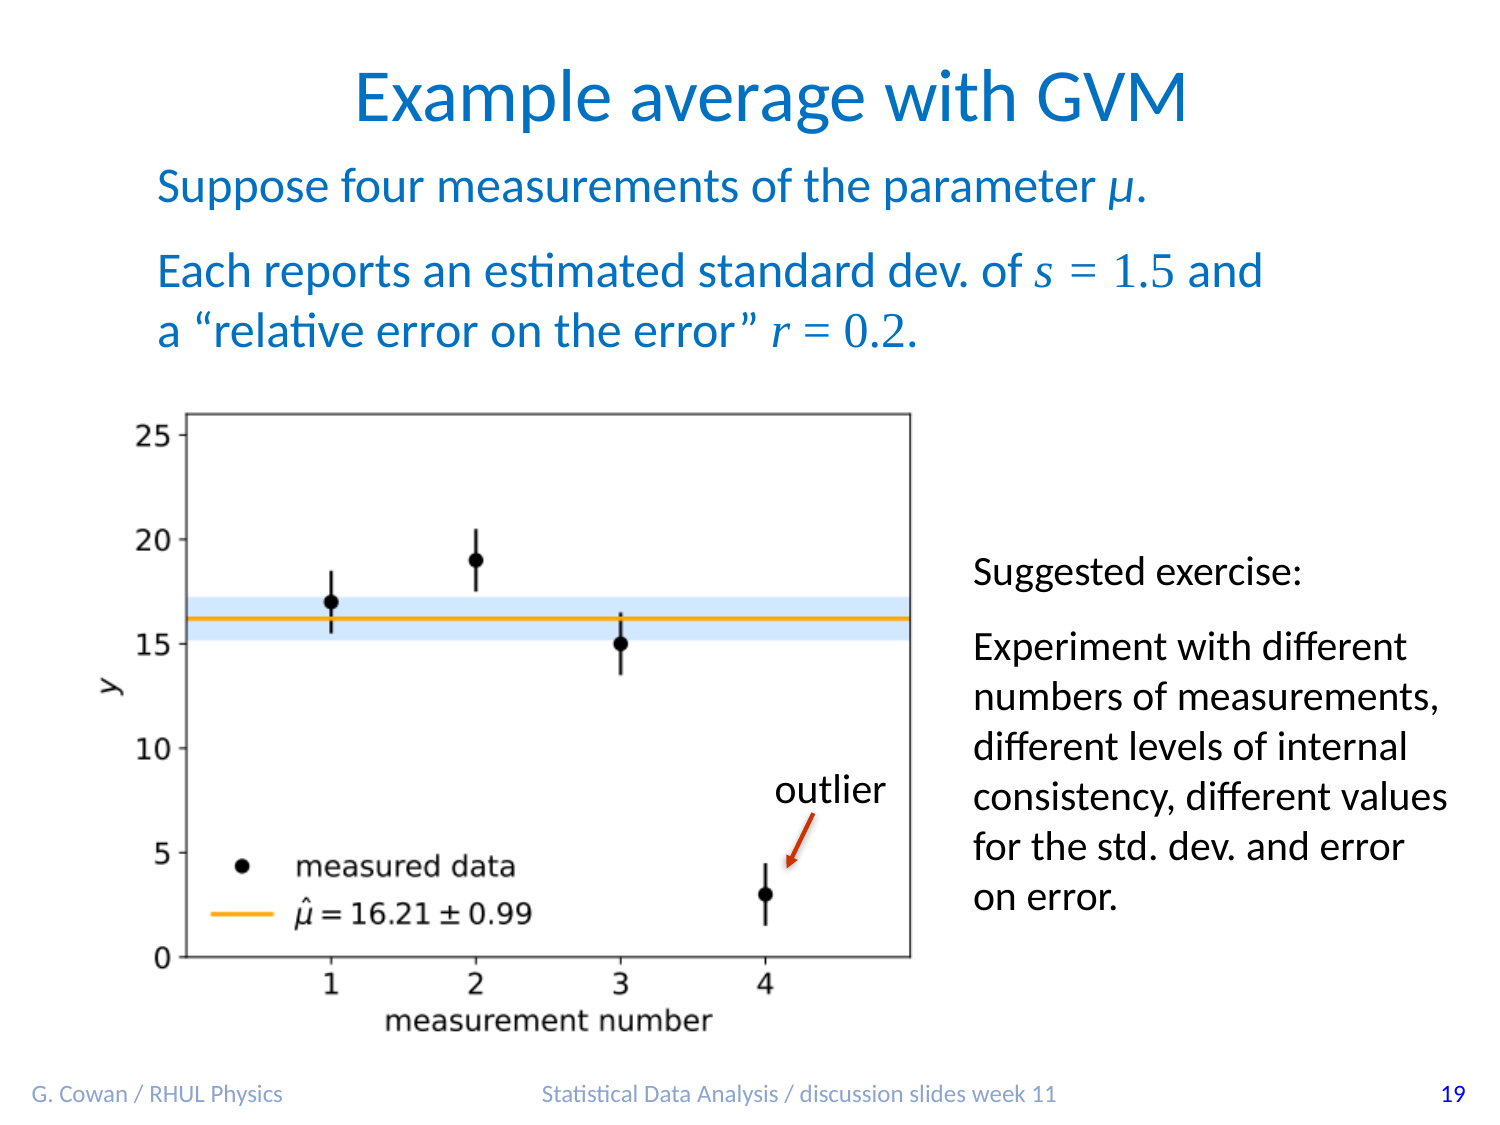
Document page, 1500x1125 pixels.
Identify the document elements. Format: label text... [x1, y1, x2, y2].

picture [42, 341, 1004, 1064]
text_box Suppose four measurements of the parameter μ. Each reports an estimated standard dev. of s = 1.5 and a “relative error on the error” r = 0.2. [142, 145, 1279, 365]
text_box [786, 812, 814, 869]
footer Statistical Data Analysis / discussion slides week 11 [338, 1062, 1262, 1123]
text_box Example average with GVM [340, 39, 1206, 144]
slide_number 19 [1262, 1062, 1481, 1123]
text_box Suggested exercise: Experiment with different numbers of measurements, different levels of internal consistency, different values for the std. dev. and error on error. [1008, 536, 1466, 926]
slide_number G. Cowan / RHUL Physics [16, 1062, 338, 1123]
